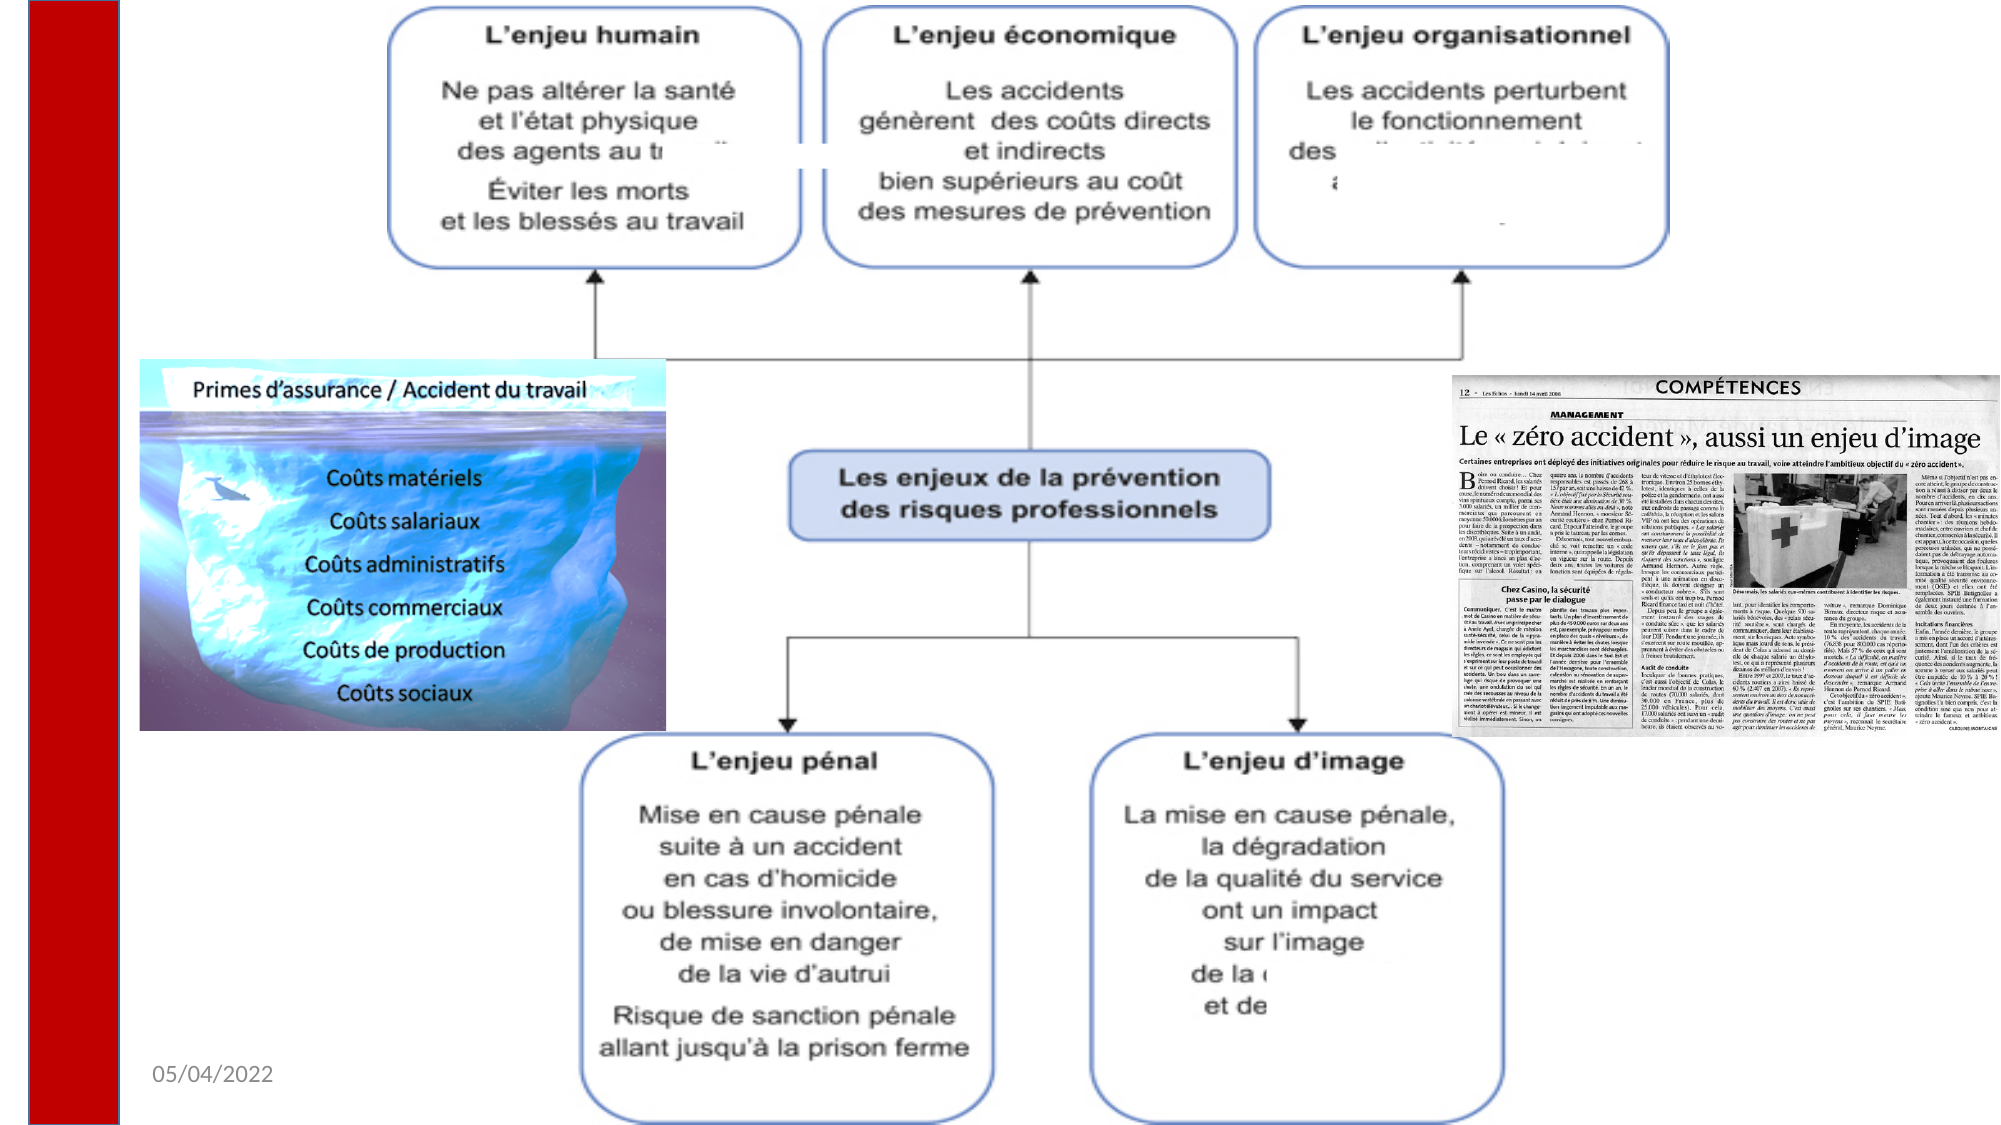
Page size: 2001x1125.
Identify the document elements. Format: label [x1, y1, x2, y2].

picture [139, 5, 2000, 1125]
slide_number [137, 1042, 387, 1103]
